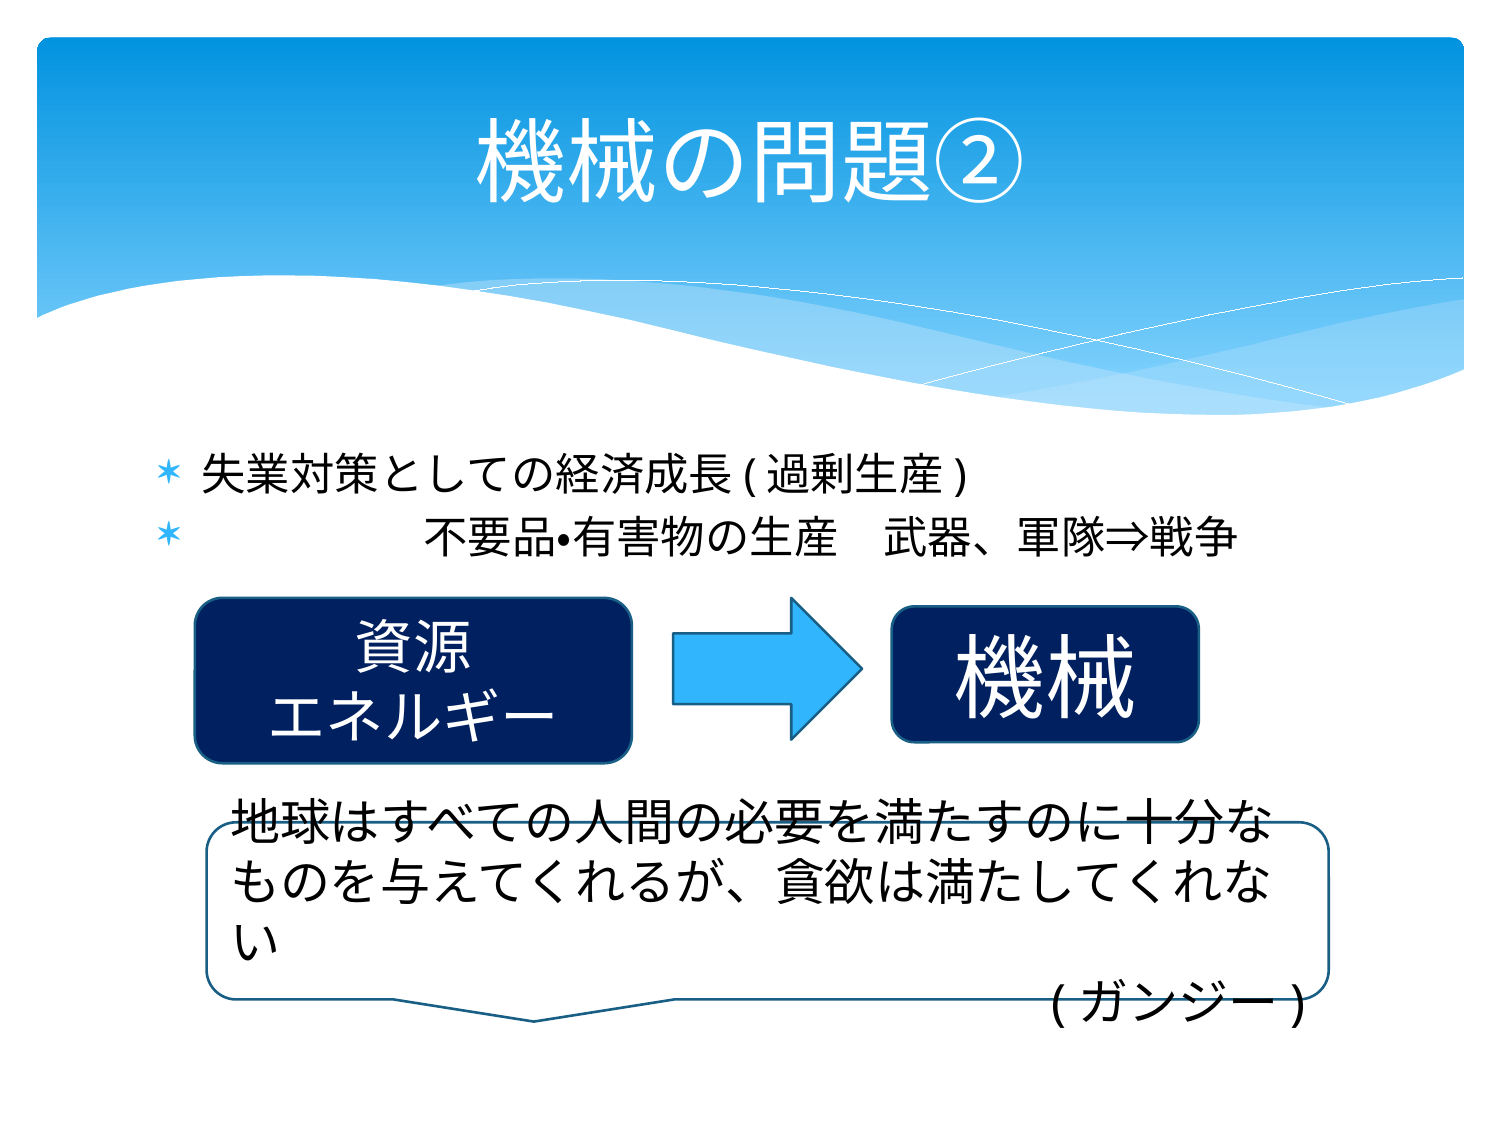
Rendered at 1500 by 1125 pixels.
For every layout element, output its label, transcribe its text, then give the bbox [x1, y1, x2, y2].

text_box 機械 [890, 605, 1201, 744]
text_box [671, 596, 864, 741]
text_box 地球はすべての人間の必要を満たすのに十分なものを与えてくれるが、貪欲は満たしてくれない (ガンジー) [205, 820, 1331, 1023]
list 失業対策としての経済成長(過剰生産) 不要品・有害物の生産 武器、軍隊⇒戦争 [143, 438, 1359, 1005]
title 機械の問題② [75, 55, 1425, 261]
text_box 資源 エネルギー [193, 596, 634, 765]
